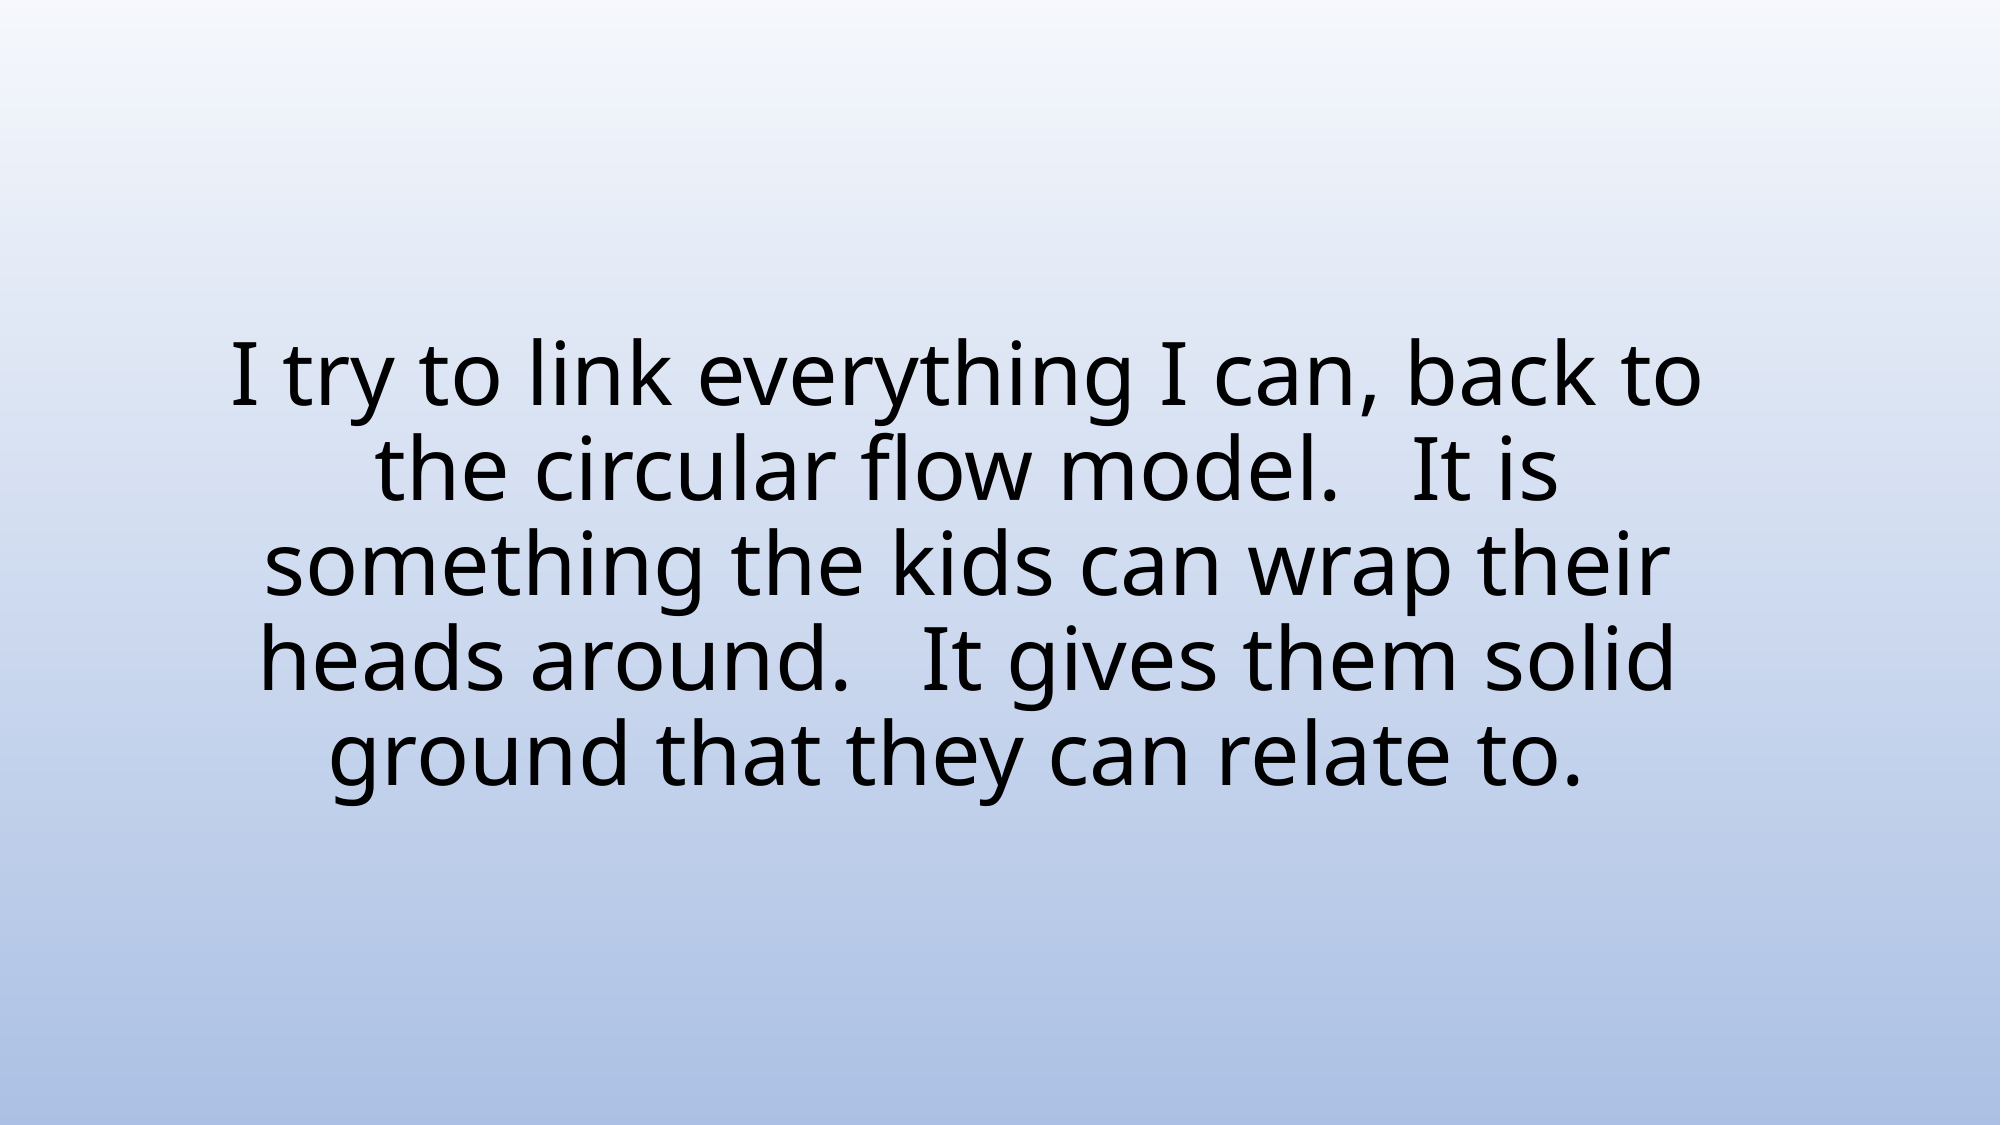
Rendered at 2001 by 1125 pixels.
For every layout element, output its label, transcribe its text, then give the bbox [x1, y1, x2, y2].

title I try to link everything I can, back to the circular flow model. It is something the kids can wrap their heads around. It gives them solid ground that they can relate to. [195, 312, 1742, 812]
